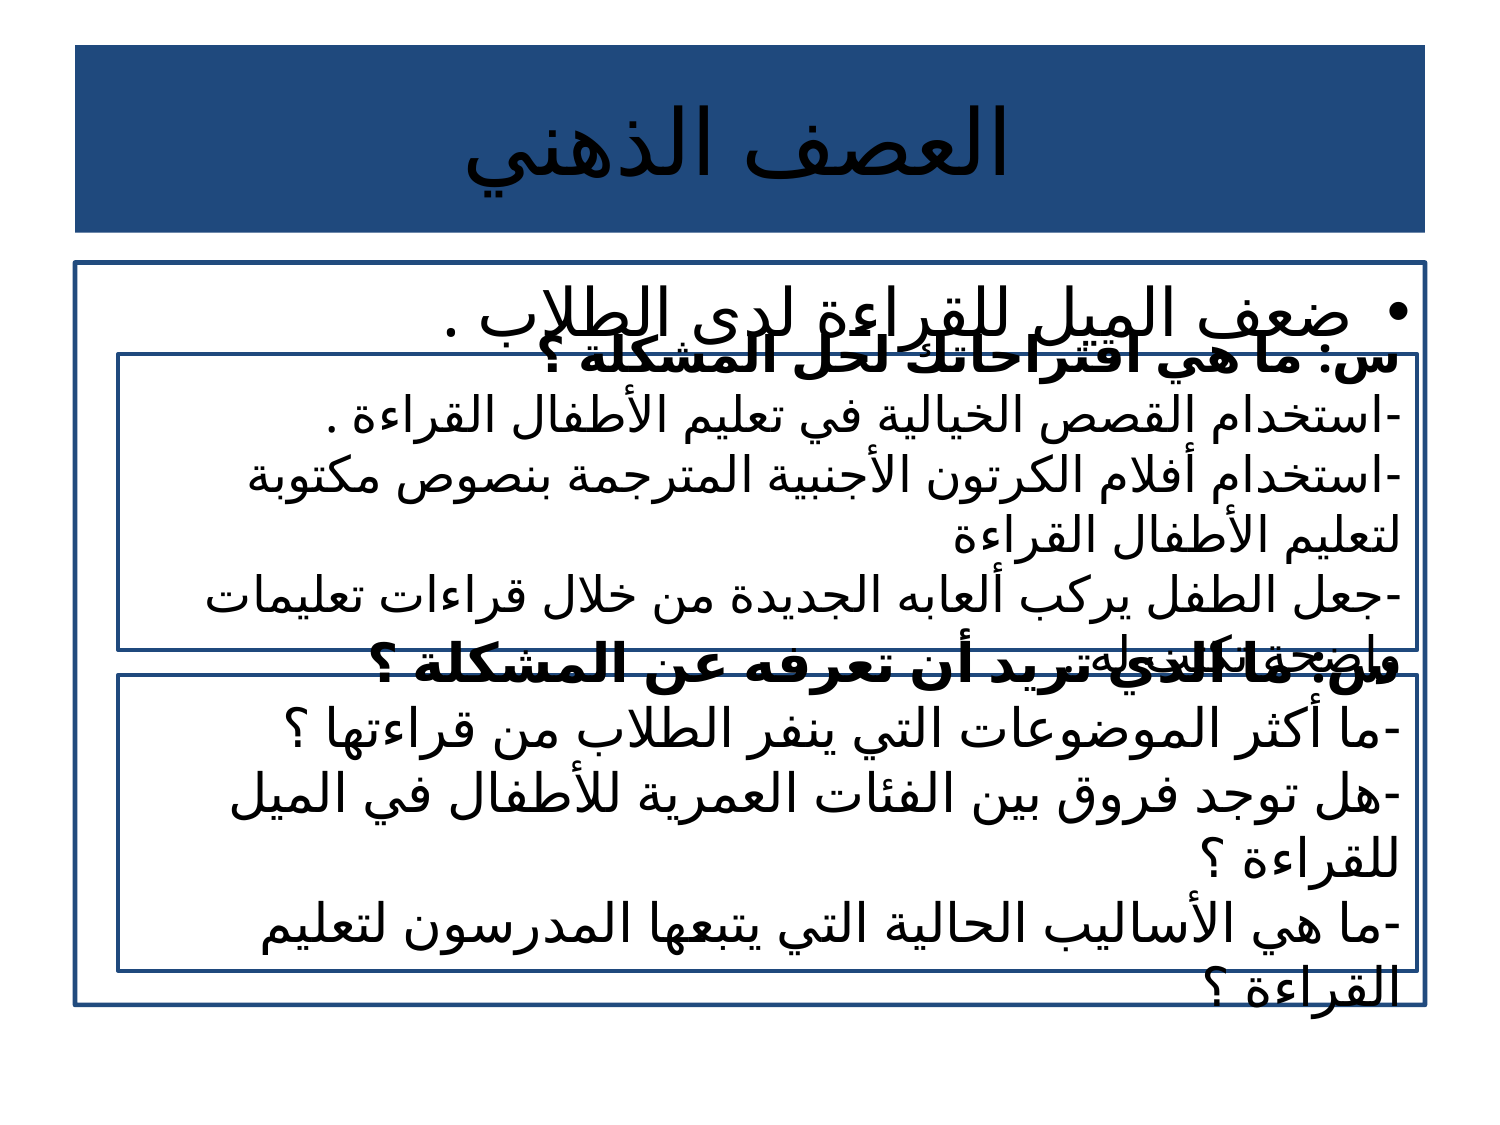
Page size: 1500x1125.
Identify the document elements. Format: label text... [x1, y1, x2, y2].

list ضعف الميل للقراءة لدى الطلاب . [75, 262, 1425, 1005]
title العصف الذهني [75, 45, 1425, 233]
text_box س: ما الذي تريد أن تعرفه عن المشكلة ؟ -ما أكثر الموضوعات التي ينفر الطلاب من قراءتها ؟ -هل توجد فروق بين الفئات العمرية للأطفال في الميل للقراءة ؟ -ما هي الأساليب الحالية التي يتبعها المدرسون لتعليم القراءة ؟ [116, 673, 1419, 973]
text_box س: ما هي اقتراحاتك لحل المشكلة ؟ -استخدام القصص الخيالية في تعليم الأطفال القراءة . -استخدام أفلام الكرتون الأجنبية المترجمة بنصوص مكتوبة لتعليم الأطفال القراءة -جعل الطفل يركب ألعابه الجديدة من خلال قراءات تعليمات واضحة تكتب له . [116, 352, 1419, 652]
